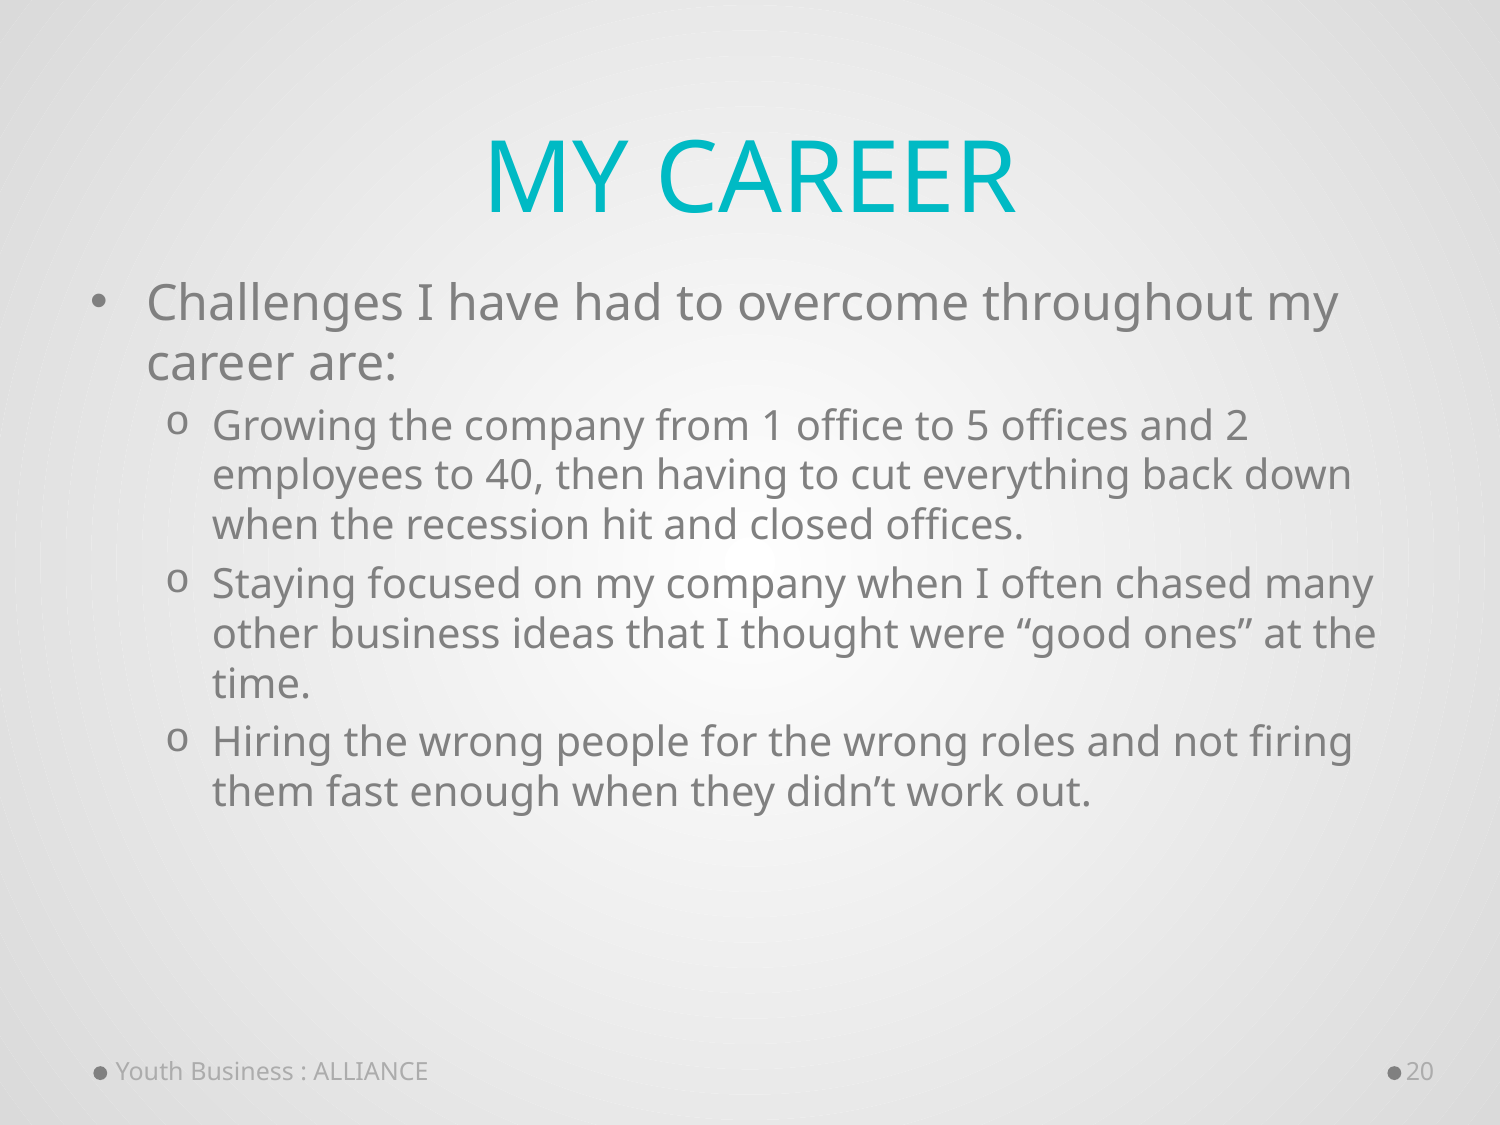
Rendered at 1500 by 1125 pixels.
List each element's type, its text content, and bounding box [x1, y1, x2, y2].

footer Youth Business : ALLIANCE [108, 1042, 576, 1103]
slide_number 20 [1401, 1042, 1494, 1103]
list Challenges I have had to overcome throughout my career are: Growing the company from 1 office to 5 offices and 2 employees to 40, then having to cut everything back down when the recession hit and closed offices. Staying focused on my company when I often chased many other business ideas that I thought were “good ones” at the time. Hiring the wrong people for the wrong roles and not firing them fast enough when they didn’t work out. [75, 262, 1450, 1005]
title My Career [75, 22, 1425, 240]
